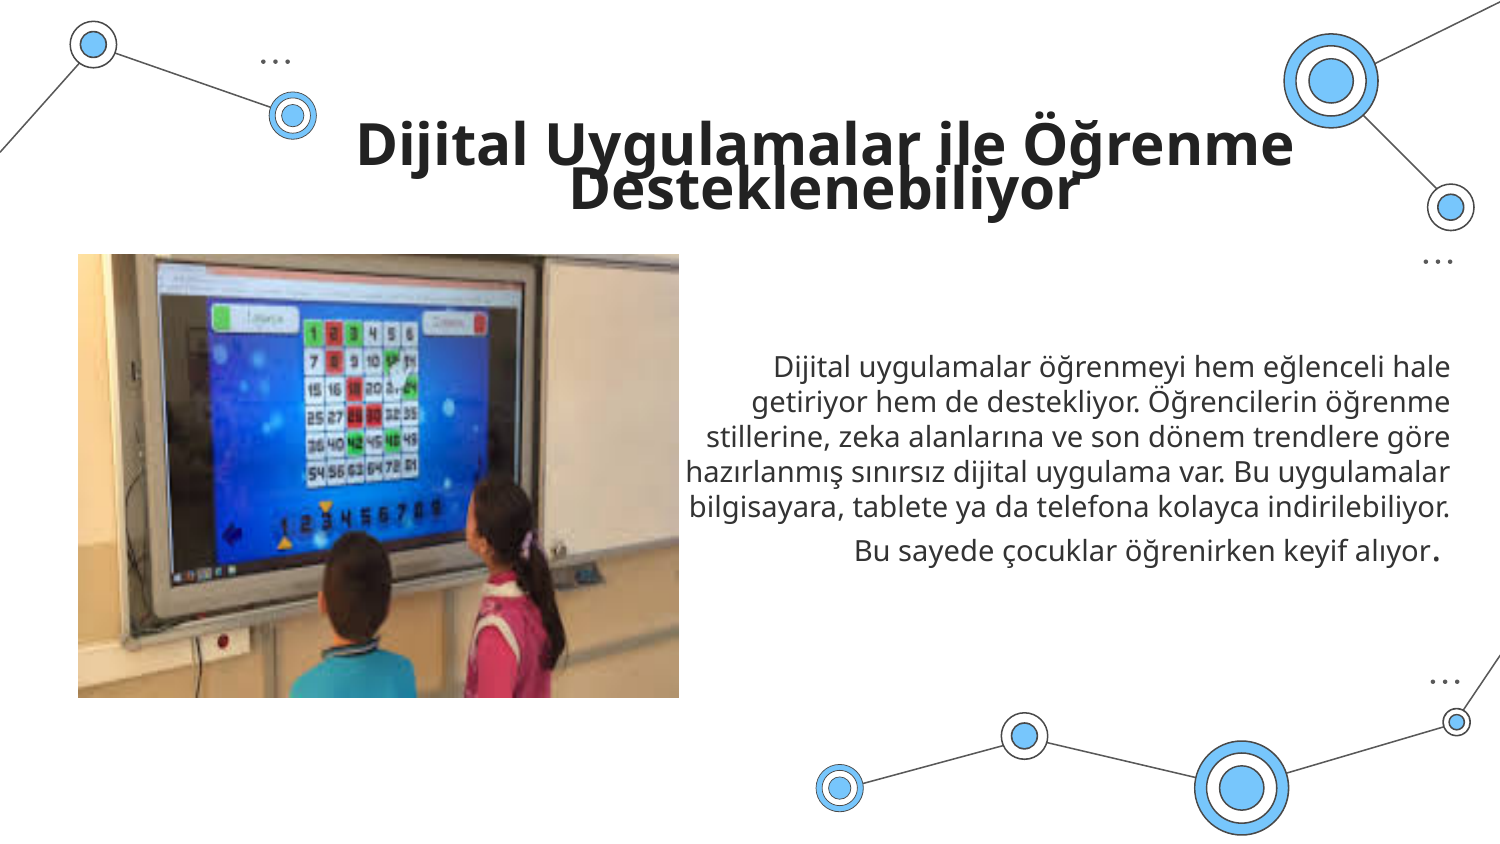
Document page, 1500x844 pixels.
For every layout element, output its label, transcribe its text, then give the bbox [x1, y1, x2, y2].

picture [78, 254, 679, 698]
title Dijital Uygulamalar ile Öğrenme Desteklenebiliyor [283, 118, 1368, 209]
subtitle Dijital uygulamalar öğrenmeyi hem eğlenceli hale getiriyor hem de destekliyor. Öğrencilerin öğrenme stillerine, zeka alanlarına ve son dönem trendlere göre hazırlanmış sınırsız dijital uygulama var. Bu uygulamalar bilgisayara, tablete ya da telefona kolayca indirilebiliyor. Bu sayede çocuklar öğrenirken keyif alıyor. [644, 333, 1467, 726]
